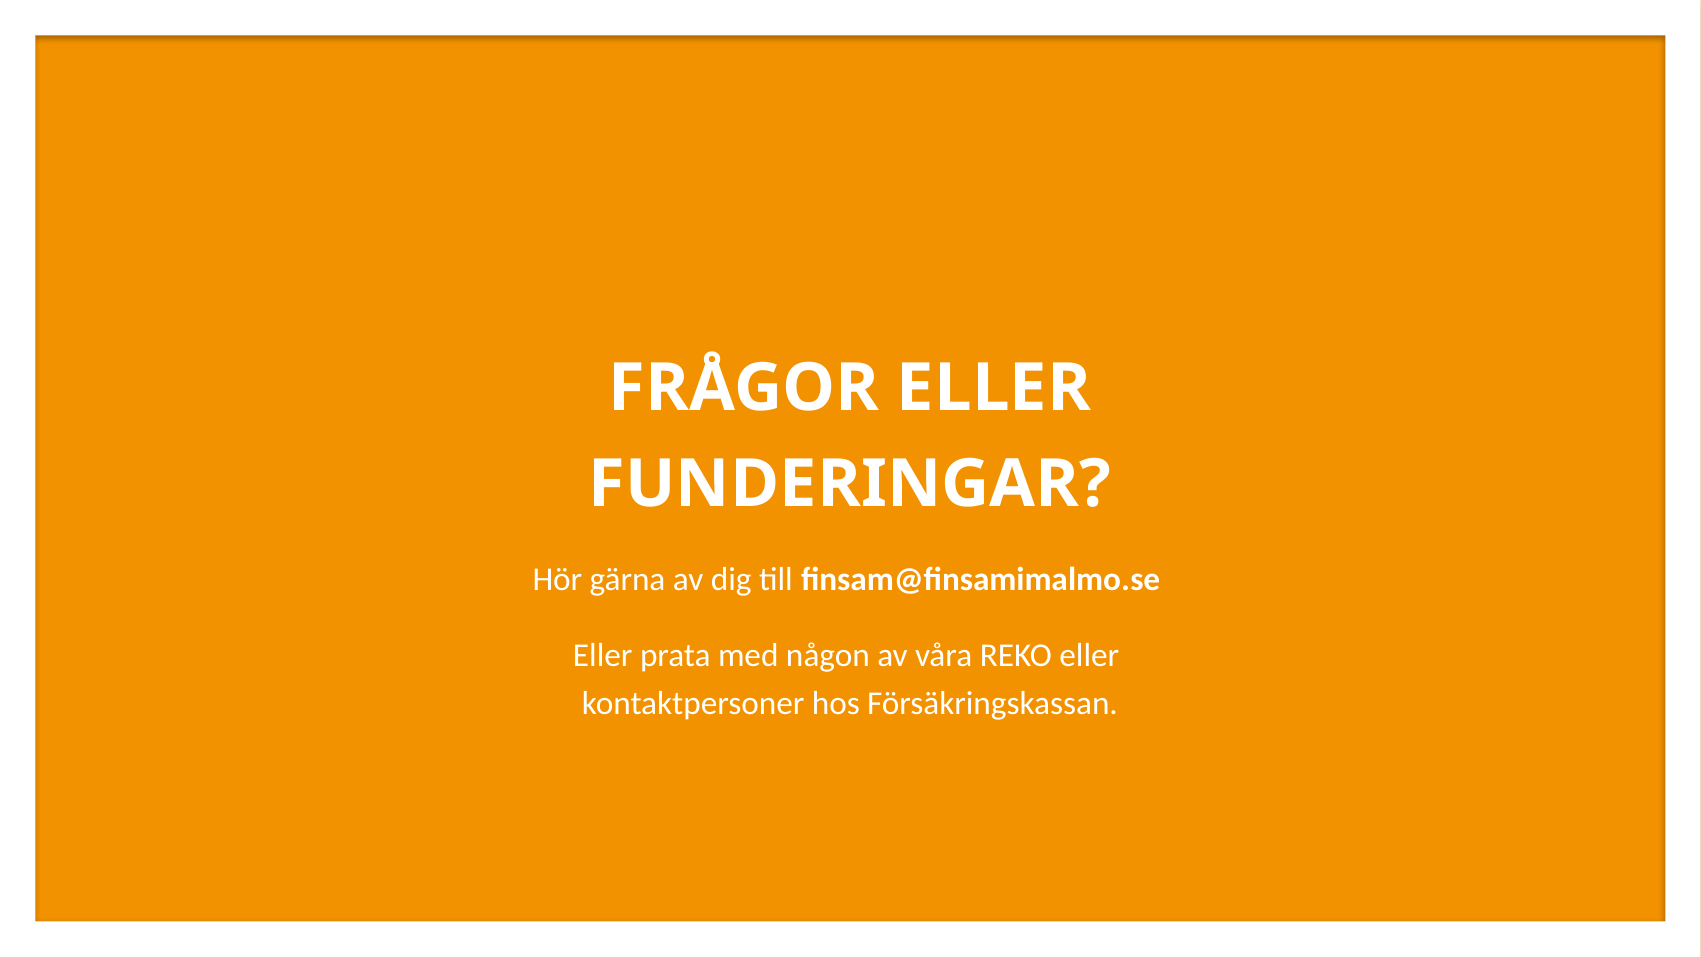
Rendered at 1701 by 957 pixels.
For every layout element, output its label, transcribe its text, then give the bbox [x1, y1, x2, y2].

list FRÅGOR ELLER FUNDERINGAR? Hör gärna av dig till finsam@finsamimalmo.se Eller prata med någon av våra REKO eller kontaktpersoner hos Försäkringskassan. [389, 327, 1312, 801]
